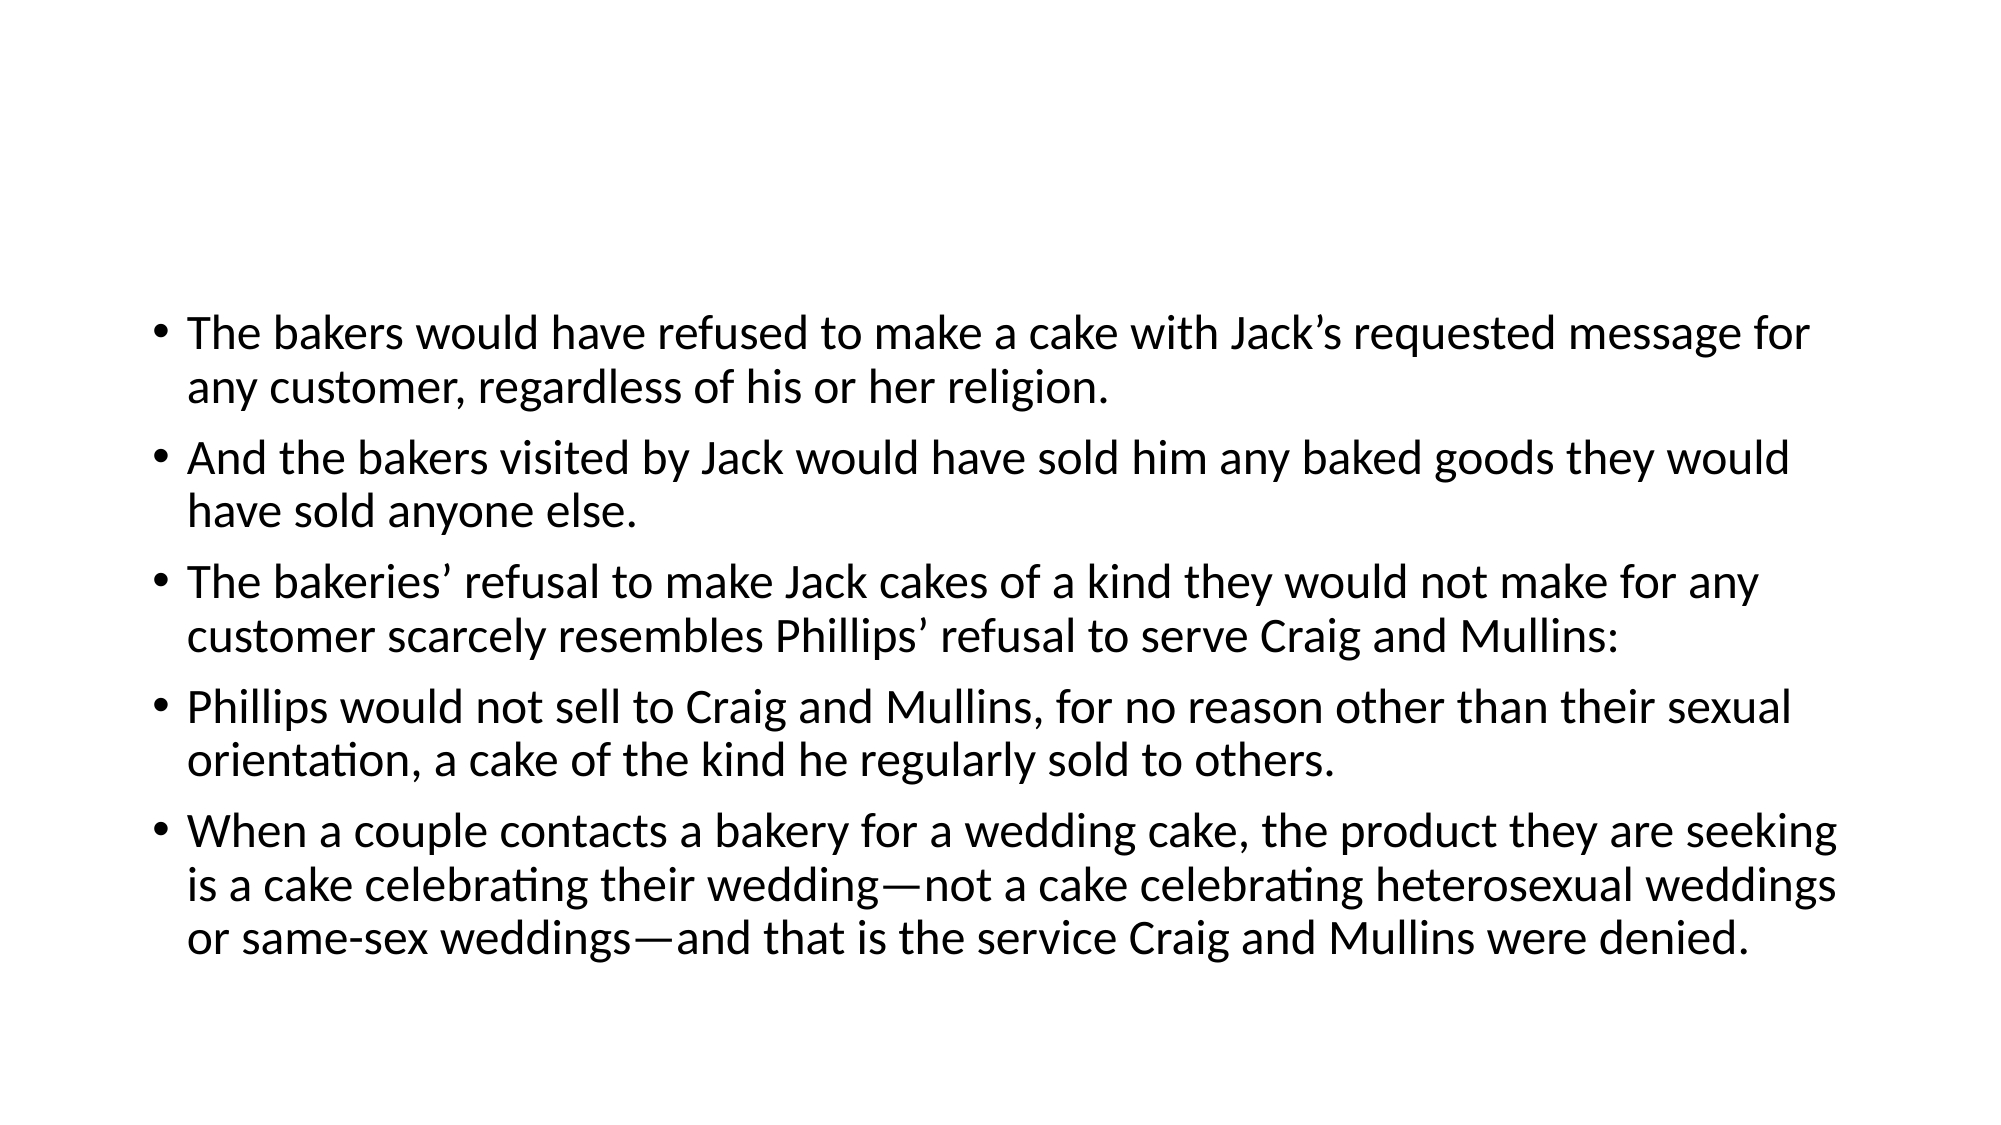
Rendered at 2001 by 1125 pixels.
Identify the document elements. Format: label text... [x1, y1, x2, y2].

list The bakers would have refused to make a cake with Jack’s requested message for any customer, regardless of his or her religion. And the bakers visited by Jack would have sold him any baked goods they would have sold anyone else. The bakeries’ refusal to make Jack cakes of a kind they would not make for any customer scarcely resembles Phillips’ refusal to serve Craig and Mullins: Phillips would not sell to Craig and Mullins, for no reason other than their sexual orientation, a cake of the kind he regularly sold to others. When a couple contacts a bakery for a wedding cake, the product they are seeking is a cake celebrating their wedding—not a cake celebrating heterosexual weddings or same-sex weddings—and that is the service Craig and Mullins were denied. [137, 299, 1863, 1014]
